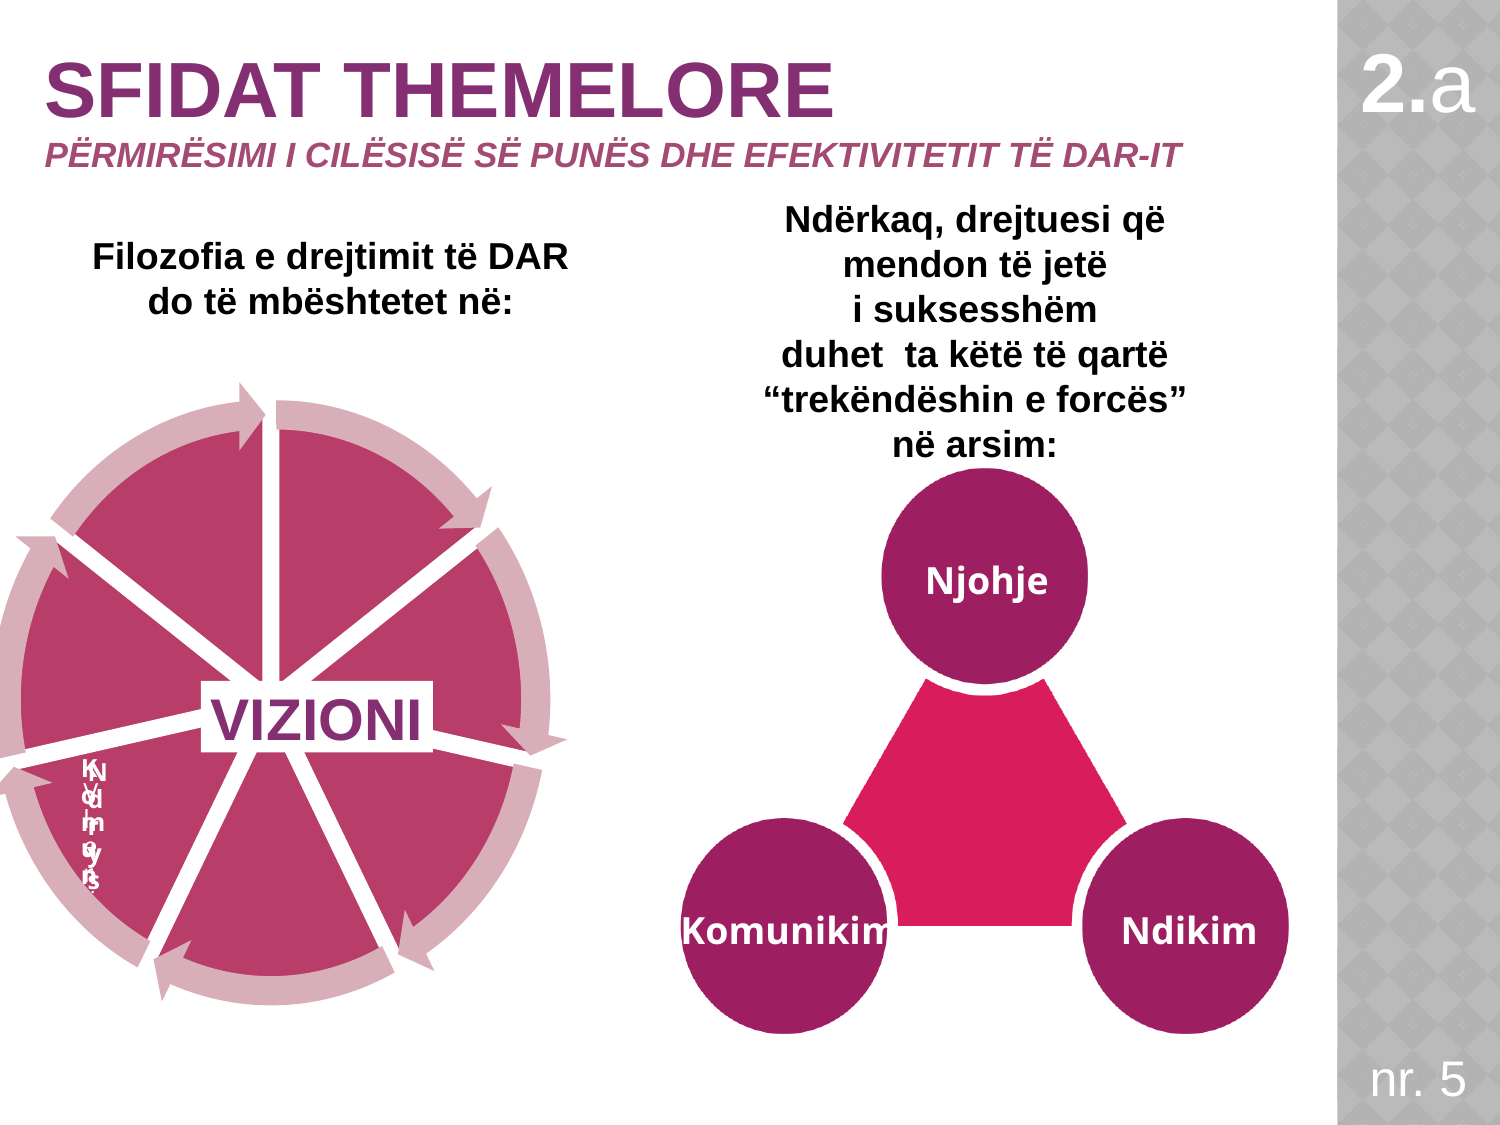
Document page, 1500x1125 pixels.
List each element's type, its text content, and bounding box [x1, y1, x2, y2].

title SFIDAT THEMELORE Përmirësimi i cilësisë së punës dhe efektivitetit të DAR-it [37, 37, 1225, 175]
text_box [0, 224, 771, 1063]
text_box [649, 186, 1301, 1040]
text_box nr. 5 [1354, 1039, 1482, 1114]
text_box 2.a [1345, 21, 1491, 137]
